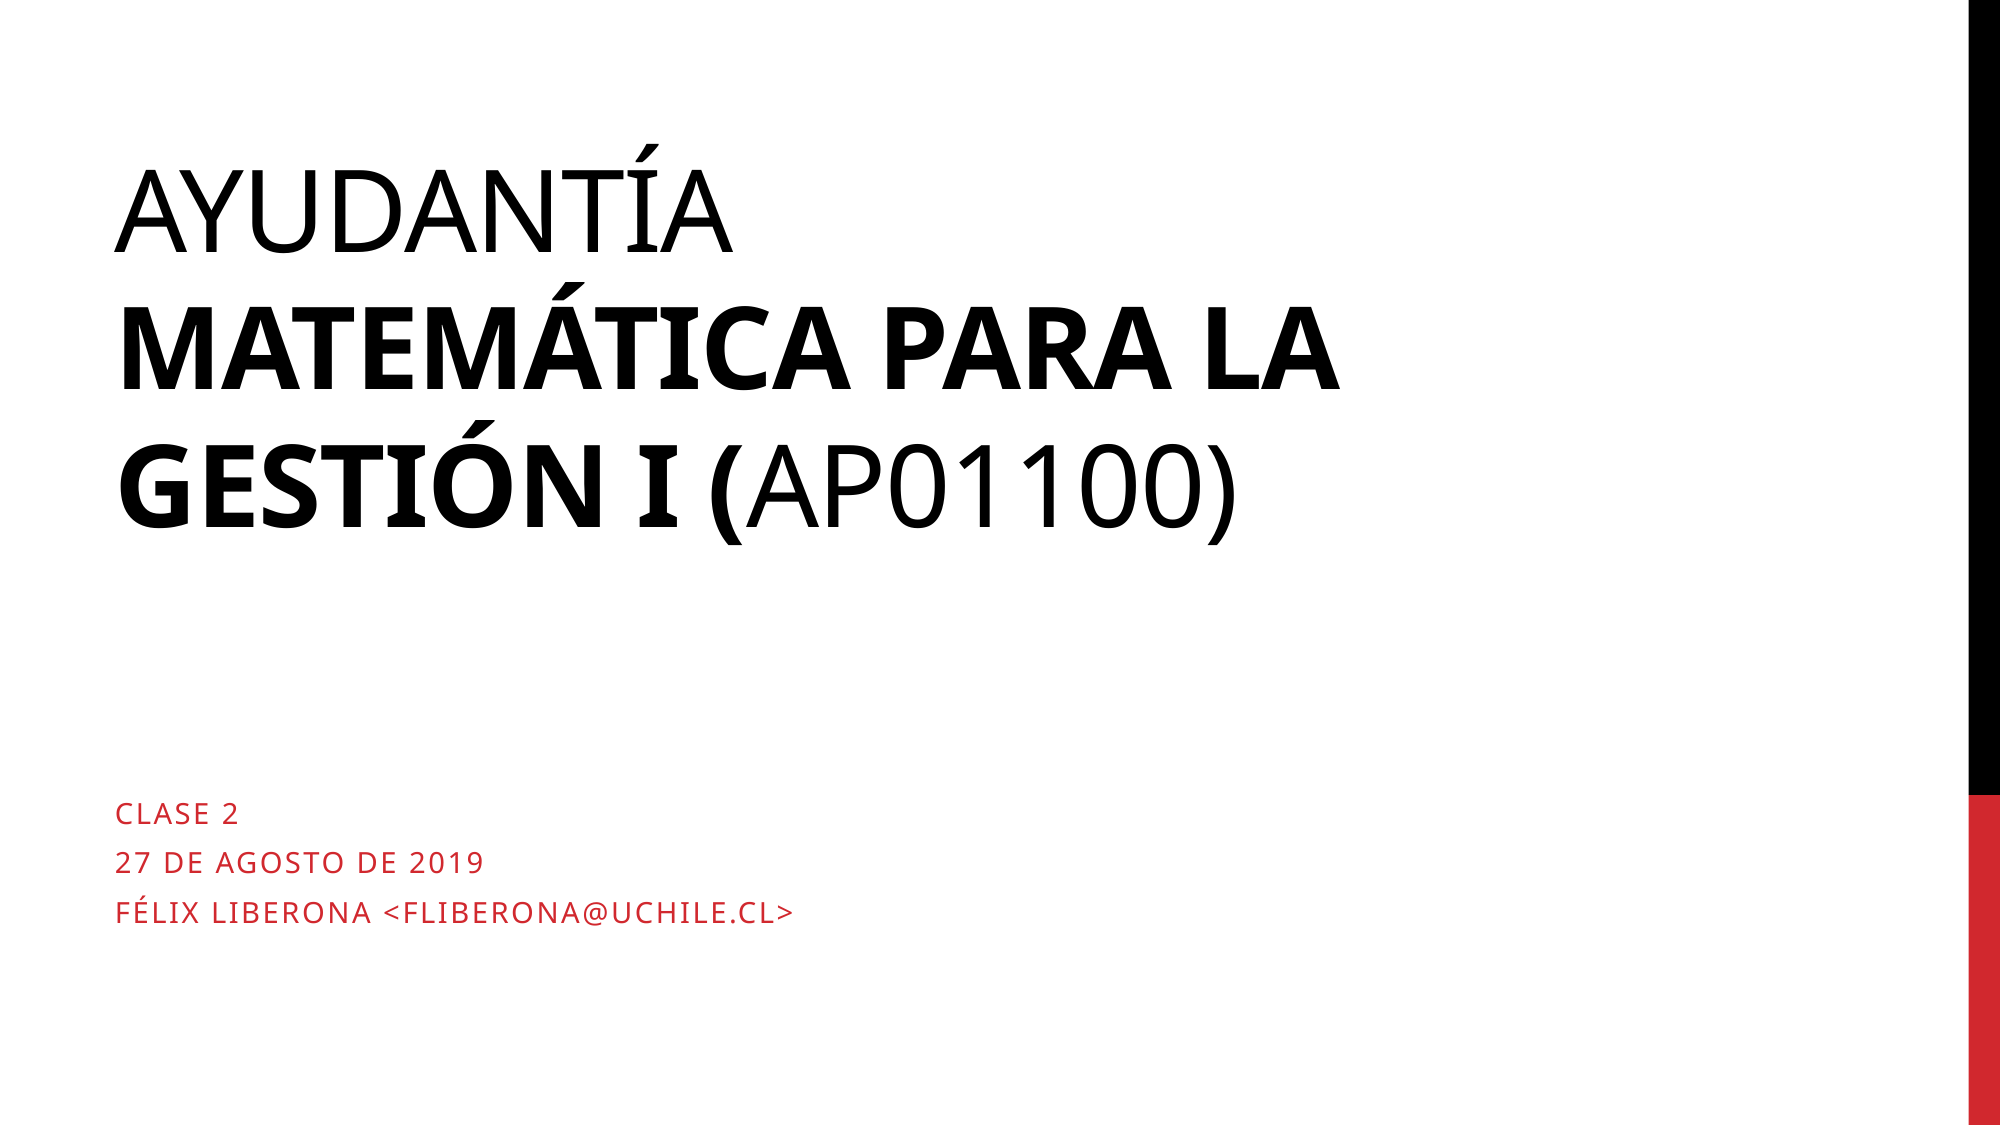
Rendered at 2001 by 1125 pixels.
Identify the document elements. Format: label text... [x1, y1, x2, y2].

title Ayudantía Matemática para la Gestión I (AP01100) [99, 37, 1800, 788]
subtitle Clase 2 27 de agosto de 2019 Félix Liberona <fliberona@uchile.cl> [99, 787, 1600, 938]
